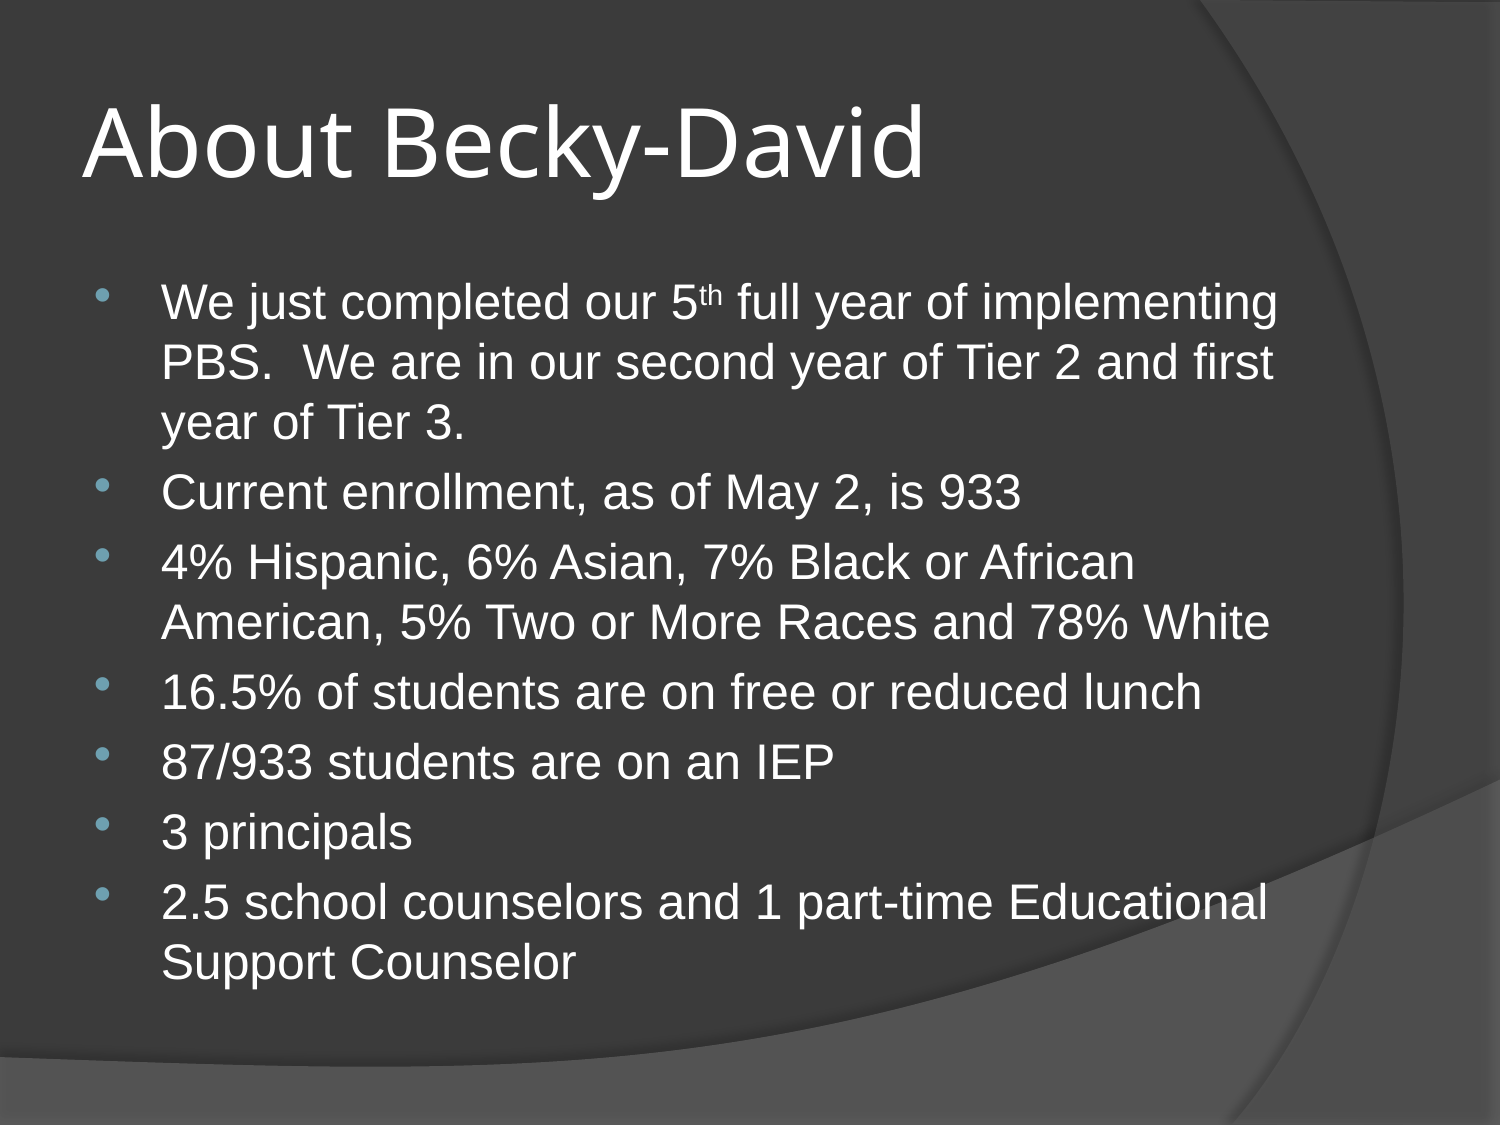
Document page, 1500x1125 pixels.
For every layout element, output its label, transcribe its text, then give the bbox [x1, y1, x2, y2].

list We just completed our 5th full year of implementing PBS. We are in our second year of Tier 2 and first year of Tier 3. Current enrollment, as of May 2, is 933 4% Hispanic, 6% Asian, 7% Black or African American, 5% Two or More Races and 78% White 16.5% of students are on free or reduced lunch 87/933 students are on an IEP 3 principals 2.5 school counselors and 1 part-time Educational Support Counselor [75, 262, 1300, 1005]
title About Becky-David [75, 45, 1300, 233]
